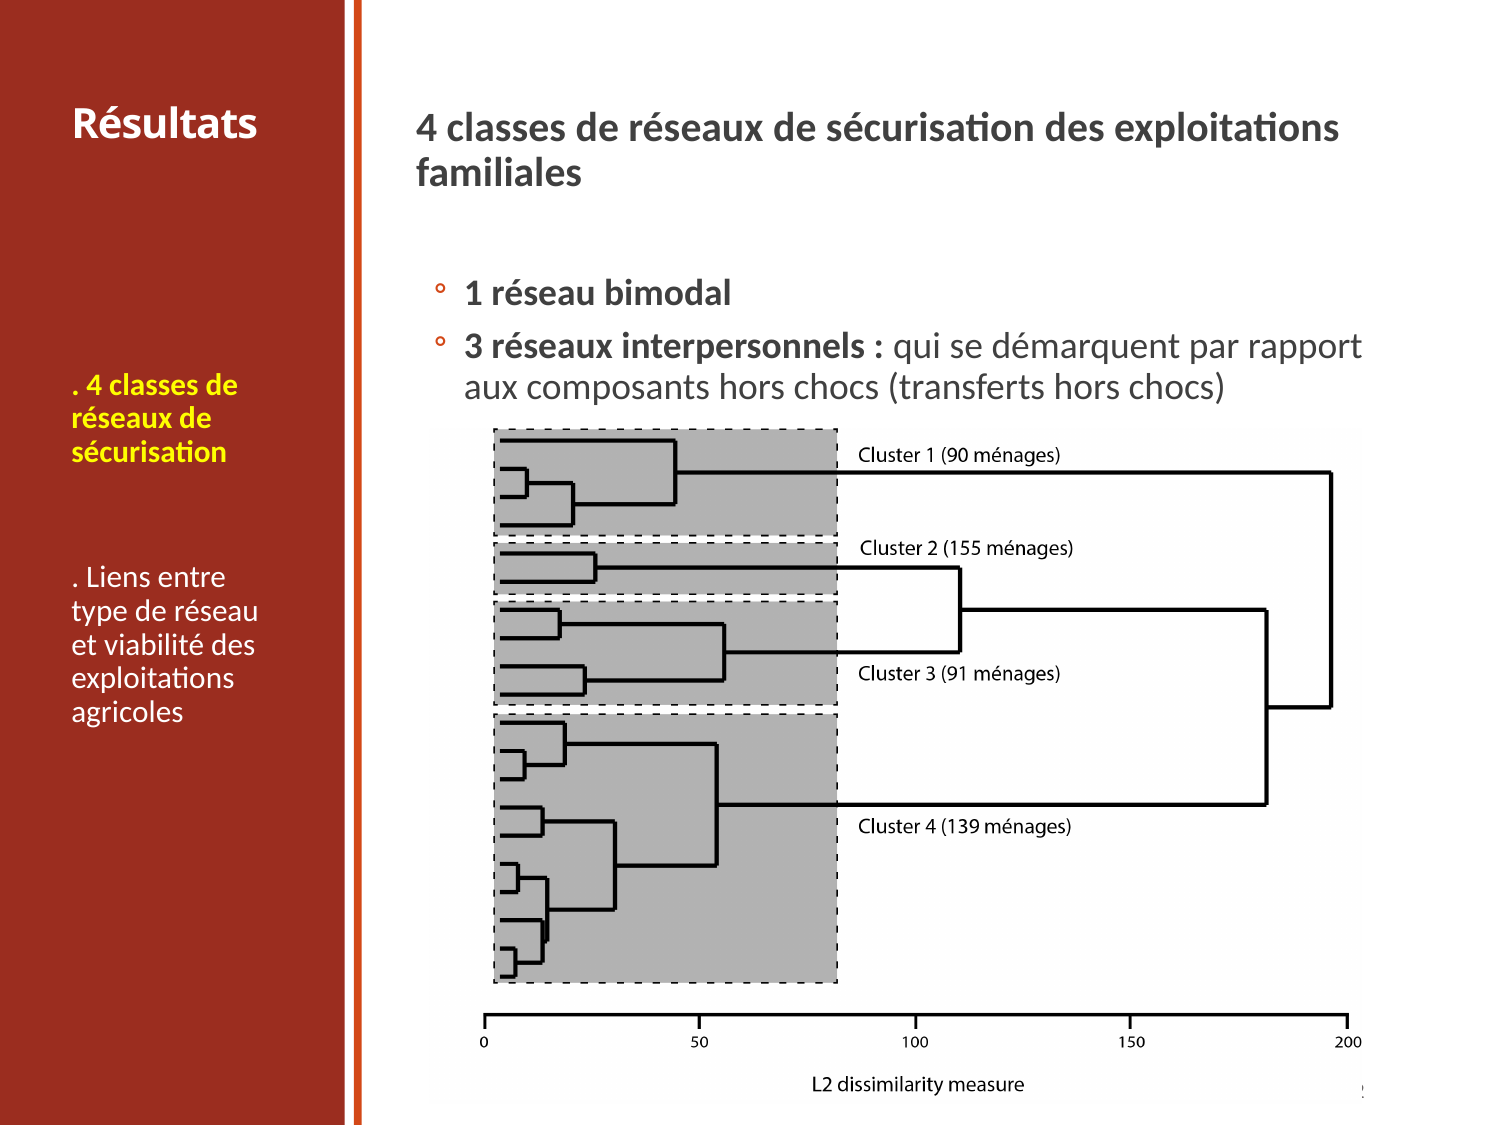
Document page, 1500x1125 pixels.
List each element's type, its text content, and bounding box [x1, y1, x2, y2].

title Résultats [56, 97, 305, 336]
list 4 classes de réseaux de sécurisation des exploitations familiales 1 réseau bimodal 3 réseaux interpersonnels : qui se démarquent par rapport aux composants hors chocs (transferts hors chocs) [401, 97, 1390, 1035]
picture [428, 427, 1362, 1104]
list . 4 classes de réseaux de sécurisation . Liens entre type de réseau et viabilité des exploitations agricoles [56, 360, 305, 1035]
slide_number 12 [1218, 1059, 1380, 1120]
